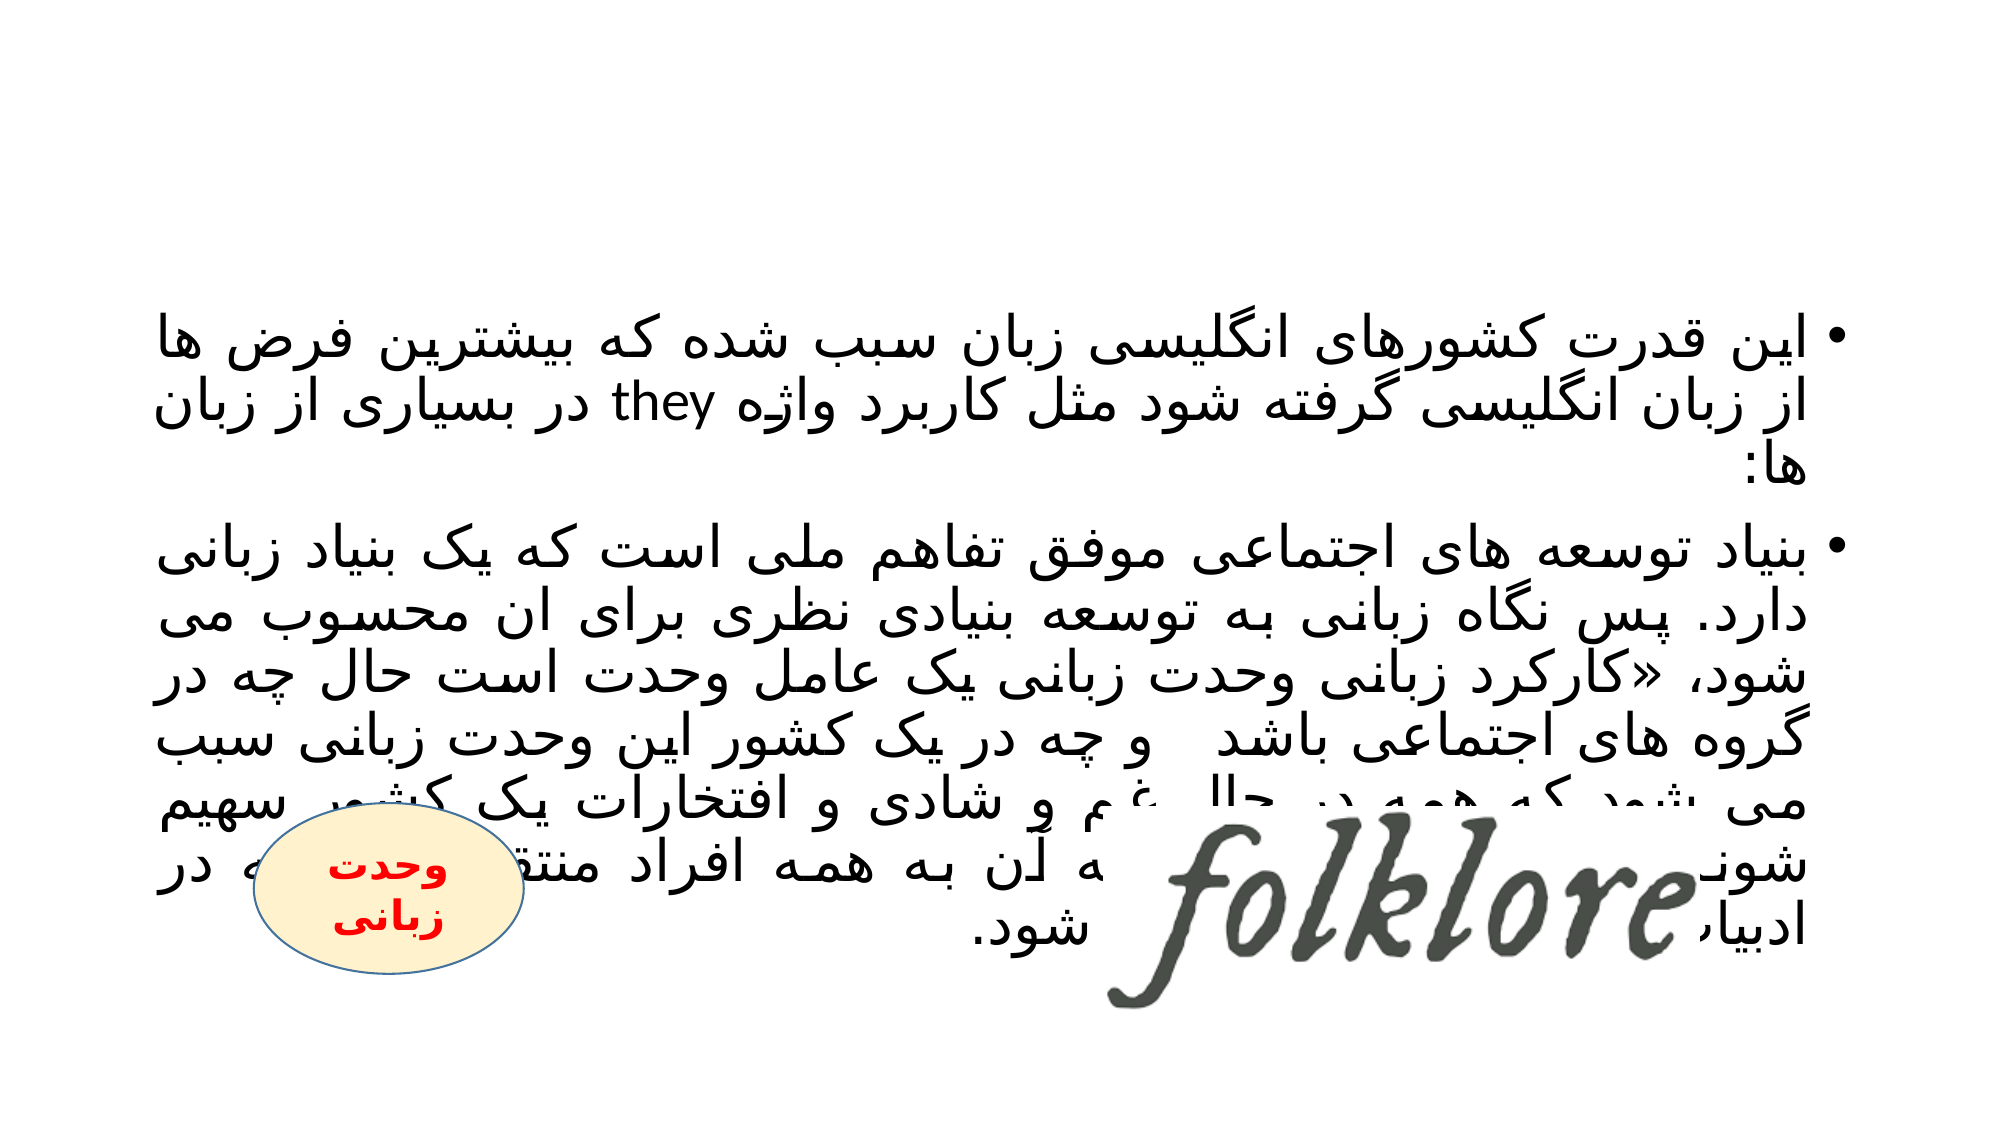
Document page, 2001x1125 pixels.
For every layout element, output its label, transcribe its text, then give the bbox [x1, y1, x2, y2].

text_box وحدت زبانی [252, 801, 525, 975]
list این قدرت کشورهای انگلیسی زبان سبب شده که بیشترین فرض ها از زبان انگلیسی گرفته شود مثل کاربرد واژه they در بسیاری از زبان ها: بنیاد توسعه های اجتماعی موفق تفاهم ملی است که یک بنیاد زبانی دارد. پس نگاه زبانی به توسعه بنیادی نظری برای ان محسوب می شود، «کارکرد زبانی وحدت زبانی یک عامل وحدت است حال چه در گروه های اجتماعی باشد و چه در یک کشور این وحدت زبانی سبب می شود که همه در حال غم و شادی و افتخارات یک کشور سهیم شوند و احساسات مربوط به آن به همه افراد منتقل شود که در ادبیات و فولکلور منعکس می شود. [137, 299, 1863, 1014]
picture [1103, 806, 1700, 1014]
